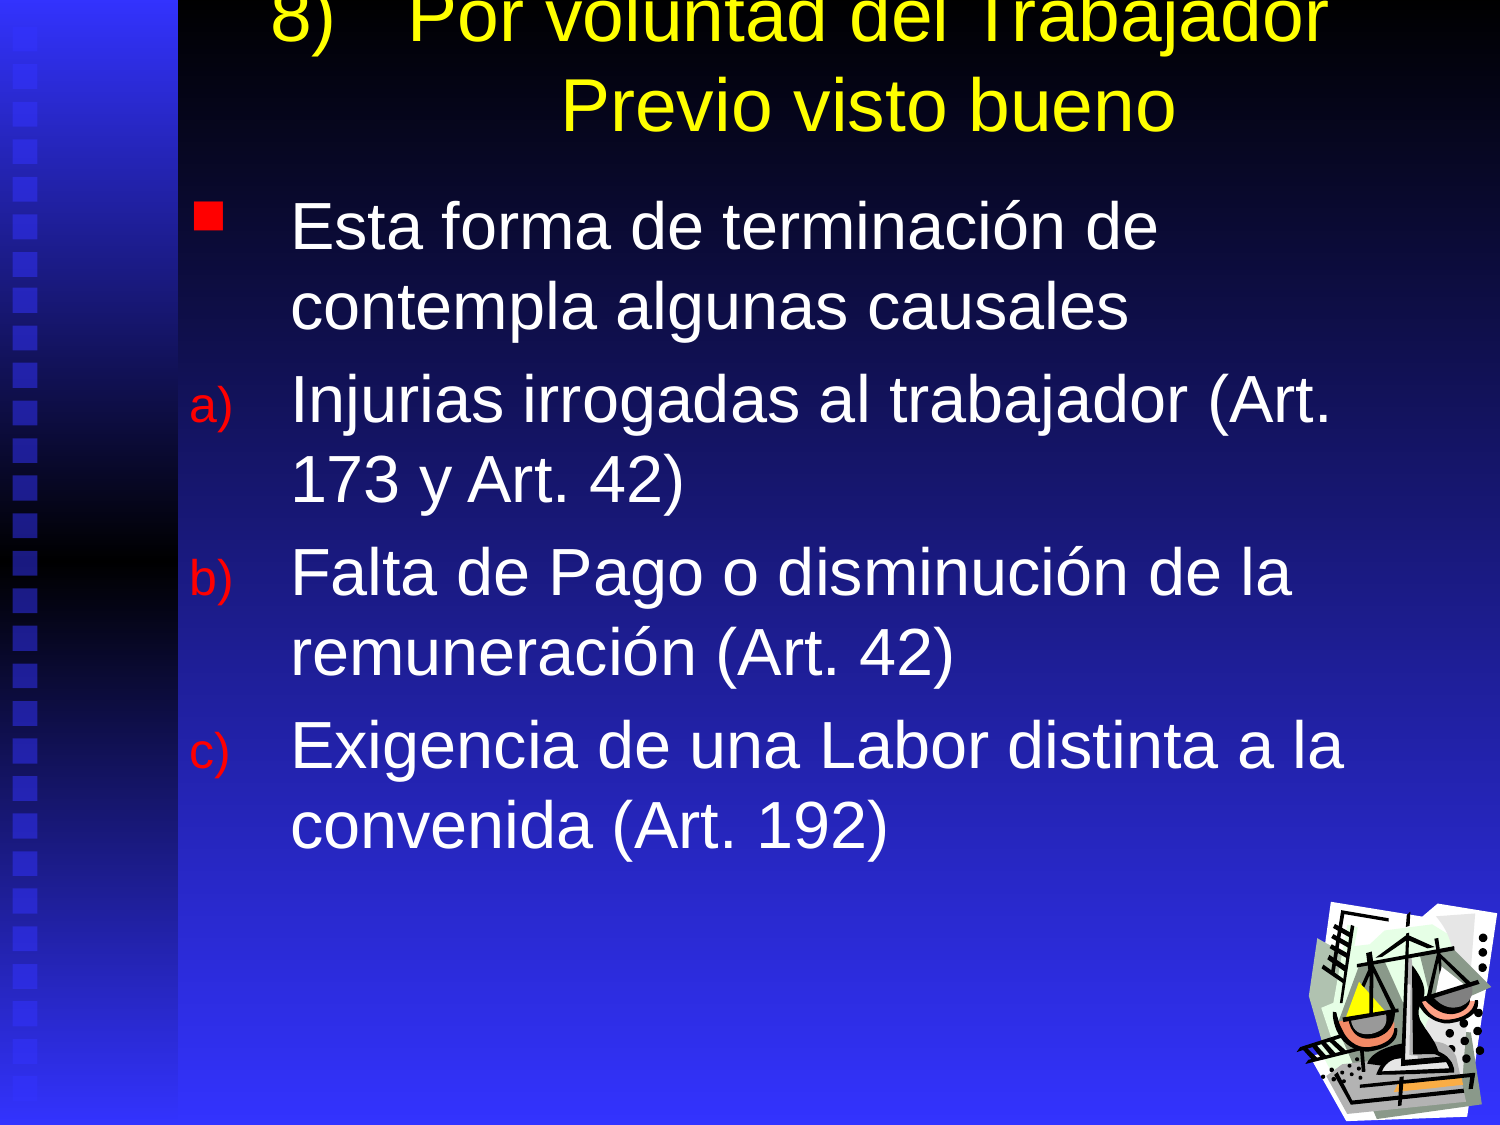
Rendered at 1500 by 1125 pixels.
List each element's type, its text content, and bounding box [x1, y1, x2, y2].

picture [1296, 899, 1500, 1125]
title Por voluntad del Trabajador Previo visto bueno [162, 0, 1438, 151]
list Esta forma de terminación de contempla algunas causales Injurias irrogadas al trabajador (Art. 173 y Art. 42) Falta de Pago o disminución de la remuneración (Art. 42) Exigencia de una Labor distinta a la convenida (Art. 192) [174, 174, 1451, 1101]
